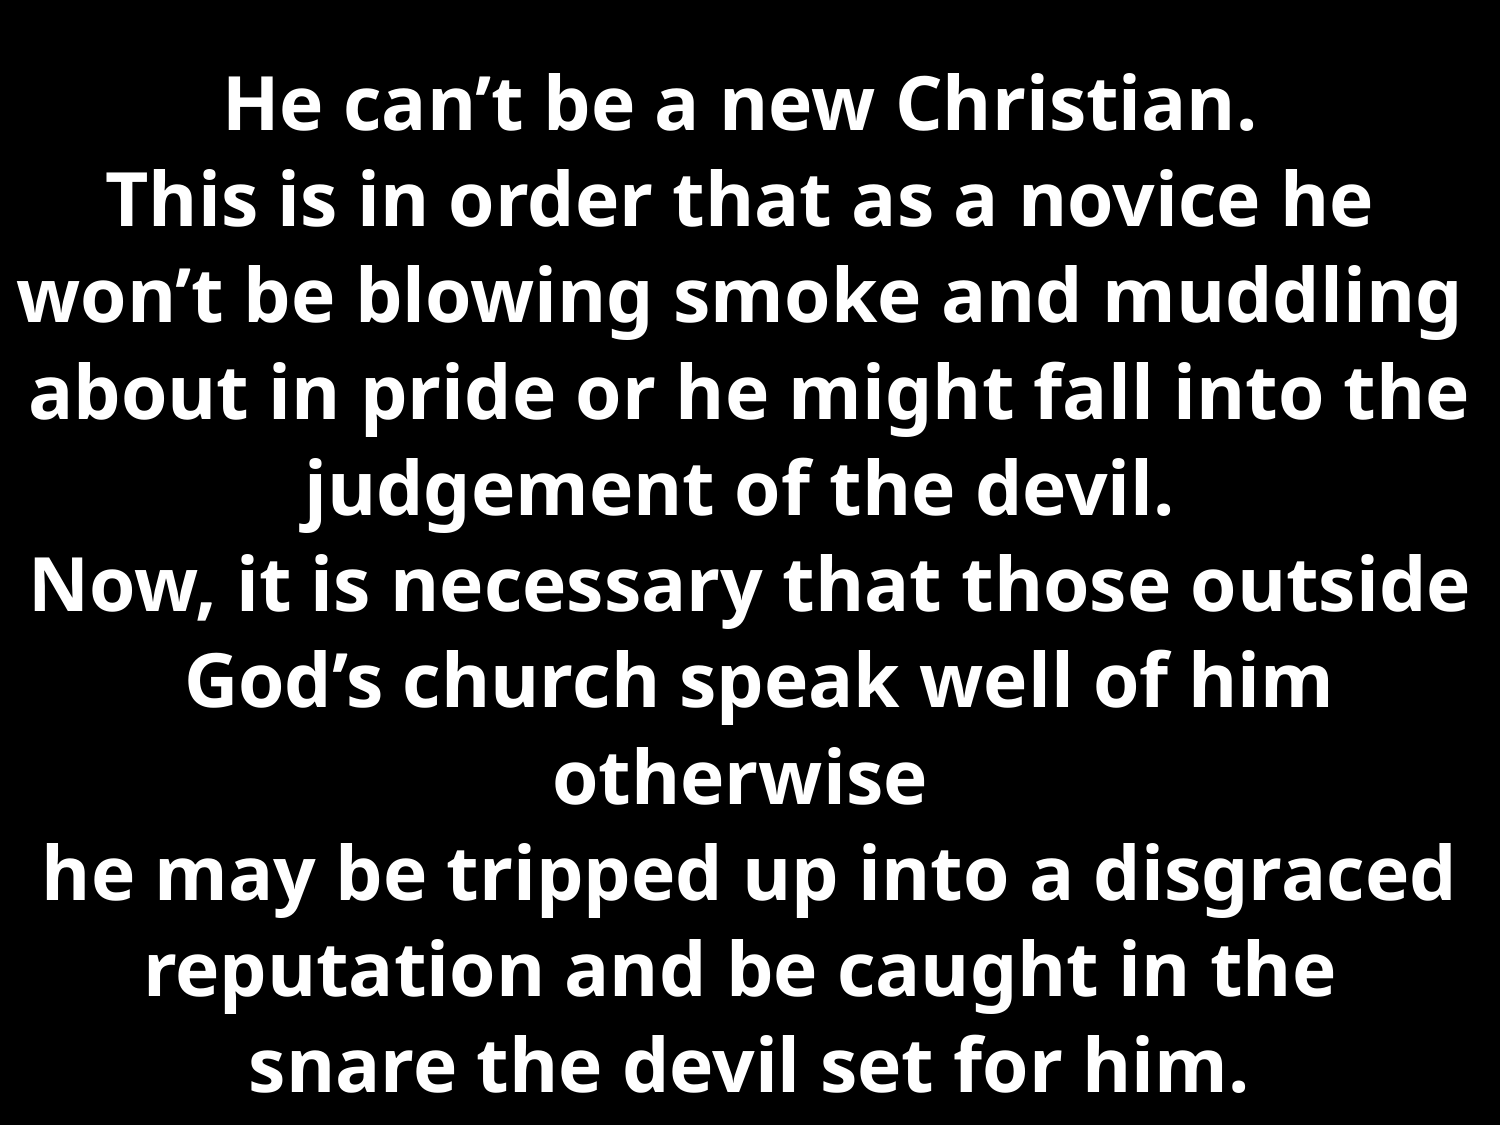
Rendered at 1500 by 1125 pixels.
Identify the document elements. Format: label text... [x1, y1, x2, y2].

text_box He can’t be a new Christian. This is in order that as a novice he won’t be blowing smoke and muddling about in pride or he might fall into the judgement of the devil. Now, it is necessary that those outside God’s church speak well of him otherwise he may be tripped up into a disgraced reputation and be caught in the snare the devil set for him. [0, 41, 1500, 1125]
